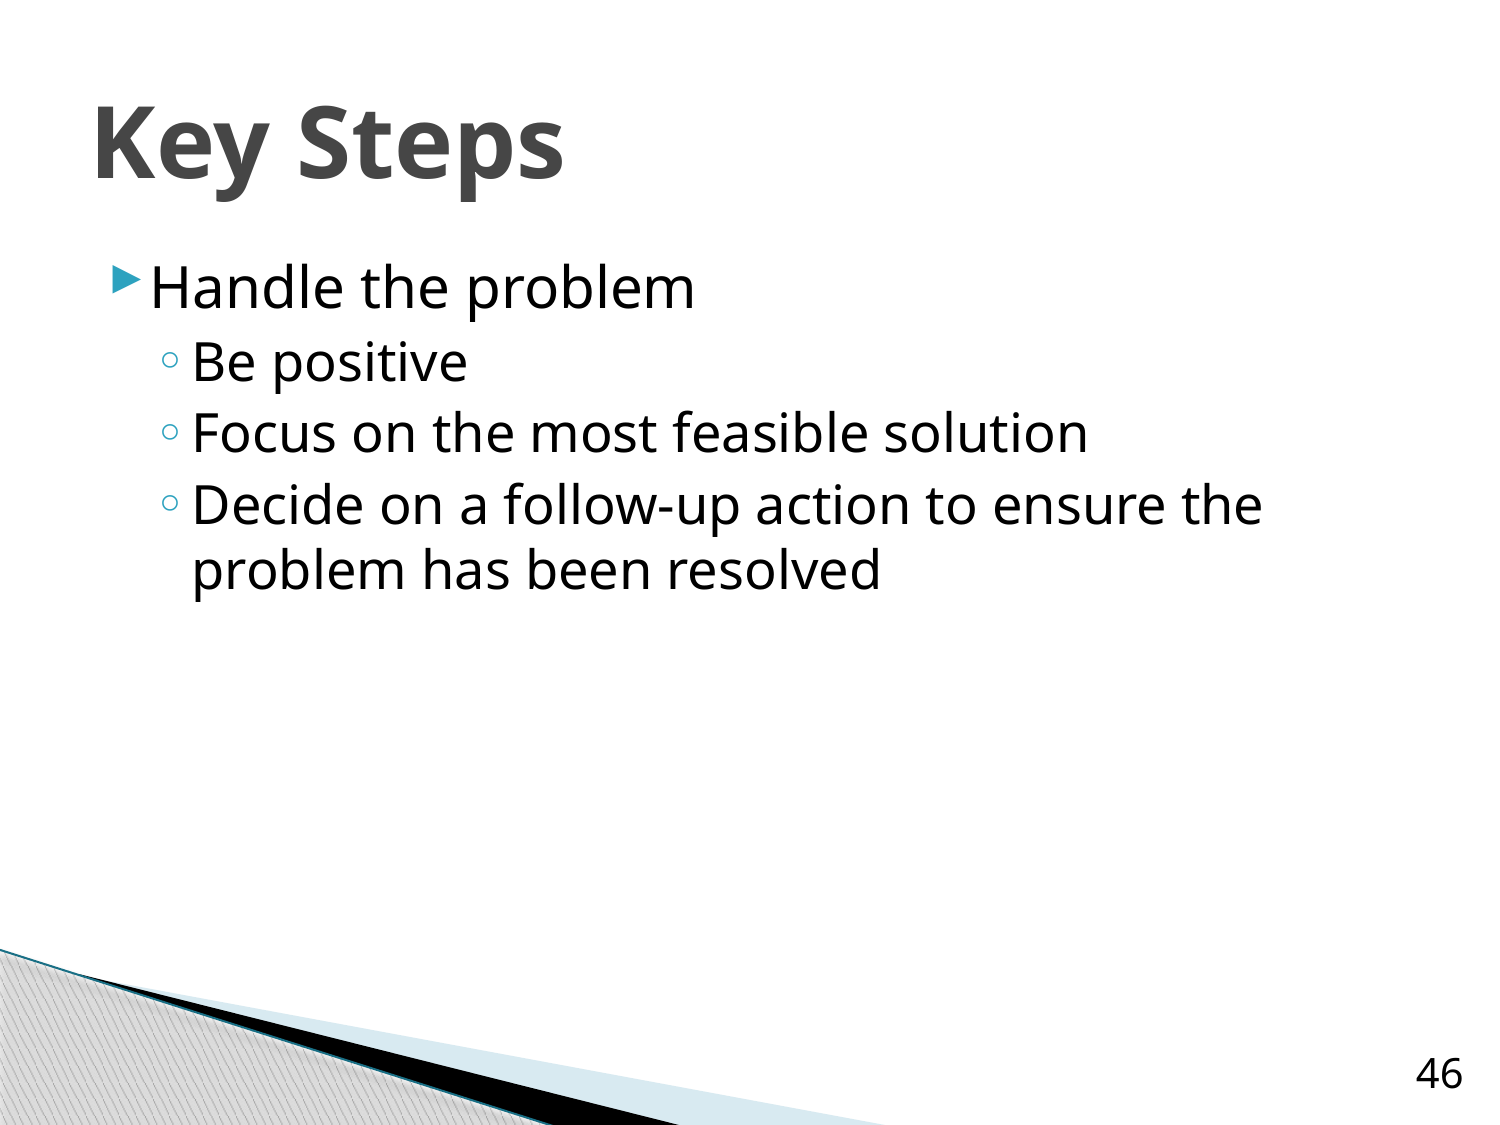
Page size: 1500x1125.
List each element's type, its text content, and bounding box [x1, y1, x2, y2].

list Handle the problem Be positive Focus on the most feasible solution Decide on a follow-up action to ensure the problem has been resolved [75, 243, 1425, 986]
title Key Steps [75, 45, 1425, 233]
slide_number 46 [1362, 1038, 1479, 1112]
